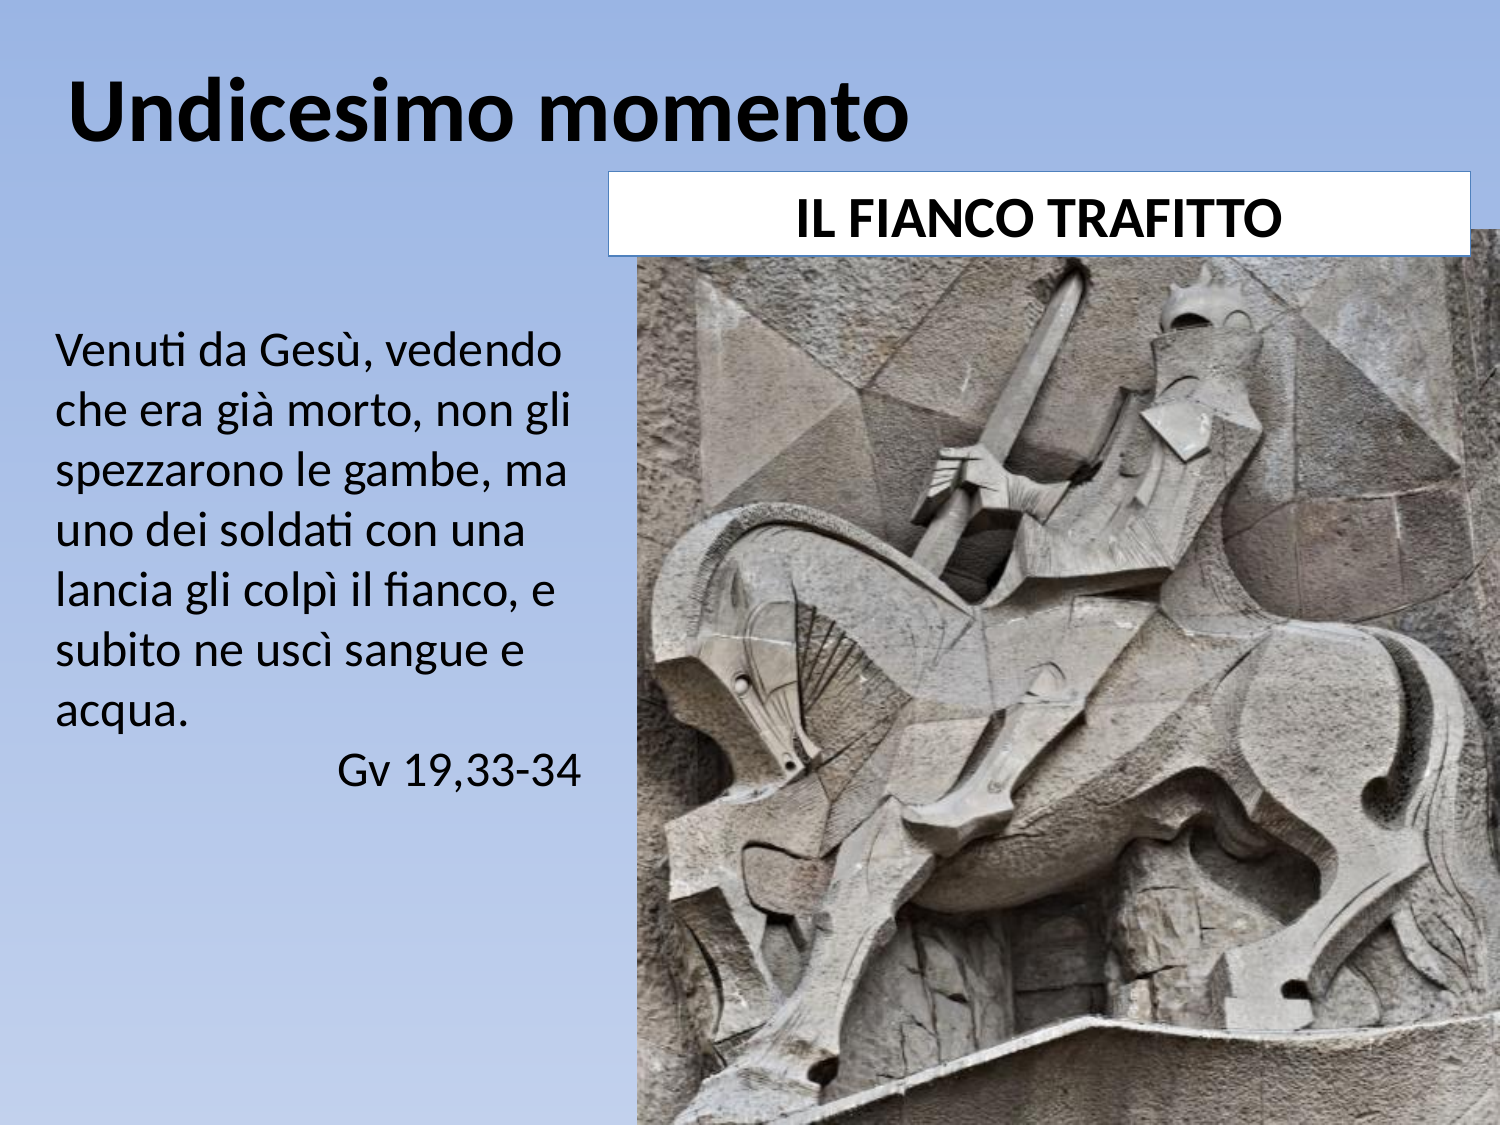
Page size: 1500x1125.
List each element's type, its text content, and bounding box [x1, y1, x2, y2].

text_box Undicesimo momento [53, 42, 1069, 168]
picture [637, 229, 1500, 1125]
text_box IL FIANCO TRAFITTO [608, 171, 1471, 257]
text_box Venuti da Gesù, vedendo che era già morto, non gli spezzarono le gambe, ma uno dei soldati con una lancia gli colpì il fianco, e subito ne uscì sangue e acqua. Gv 19,33-34 [41, 309, 597, 804]
